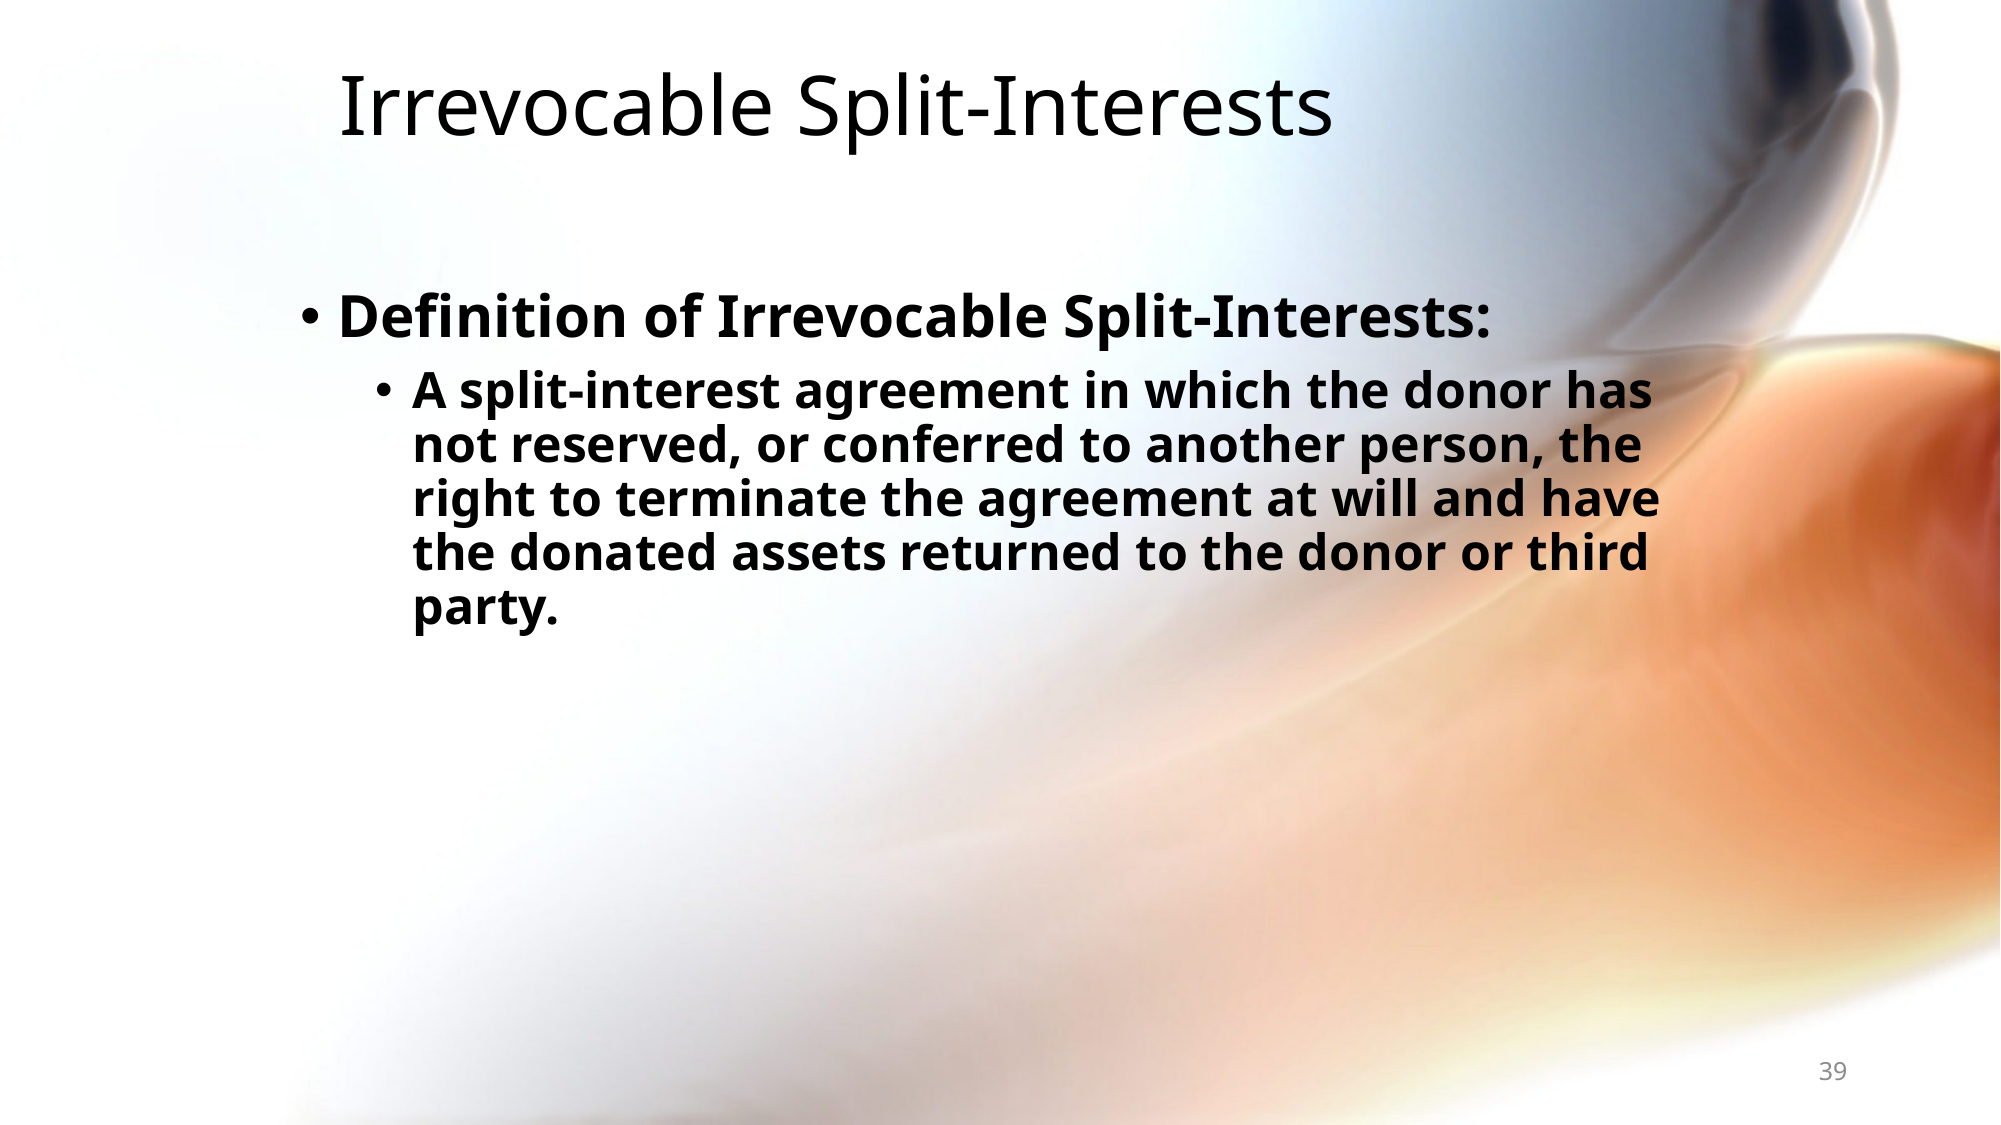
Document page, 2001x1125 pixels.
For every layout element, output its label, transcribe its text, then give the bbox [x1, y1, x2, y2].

picture [0, 0, 2001, 1125]
title Irrevocable Split-Interests [324, 45, 1675, 160]
list Definition of Irrevocable Split-Interests: A split-interest agreement in which the donor has not reserved, or conferred to another person, the right to terminate the agreement at will and have the donated assets returned to the donor or third party. [285, 212, 1700, 1005]
slide_number 39 [1325, 1042, 1863, 1103]
